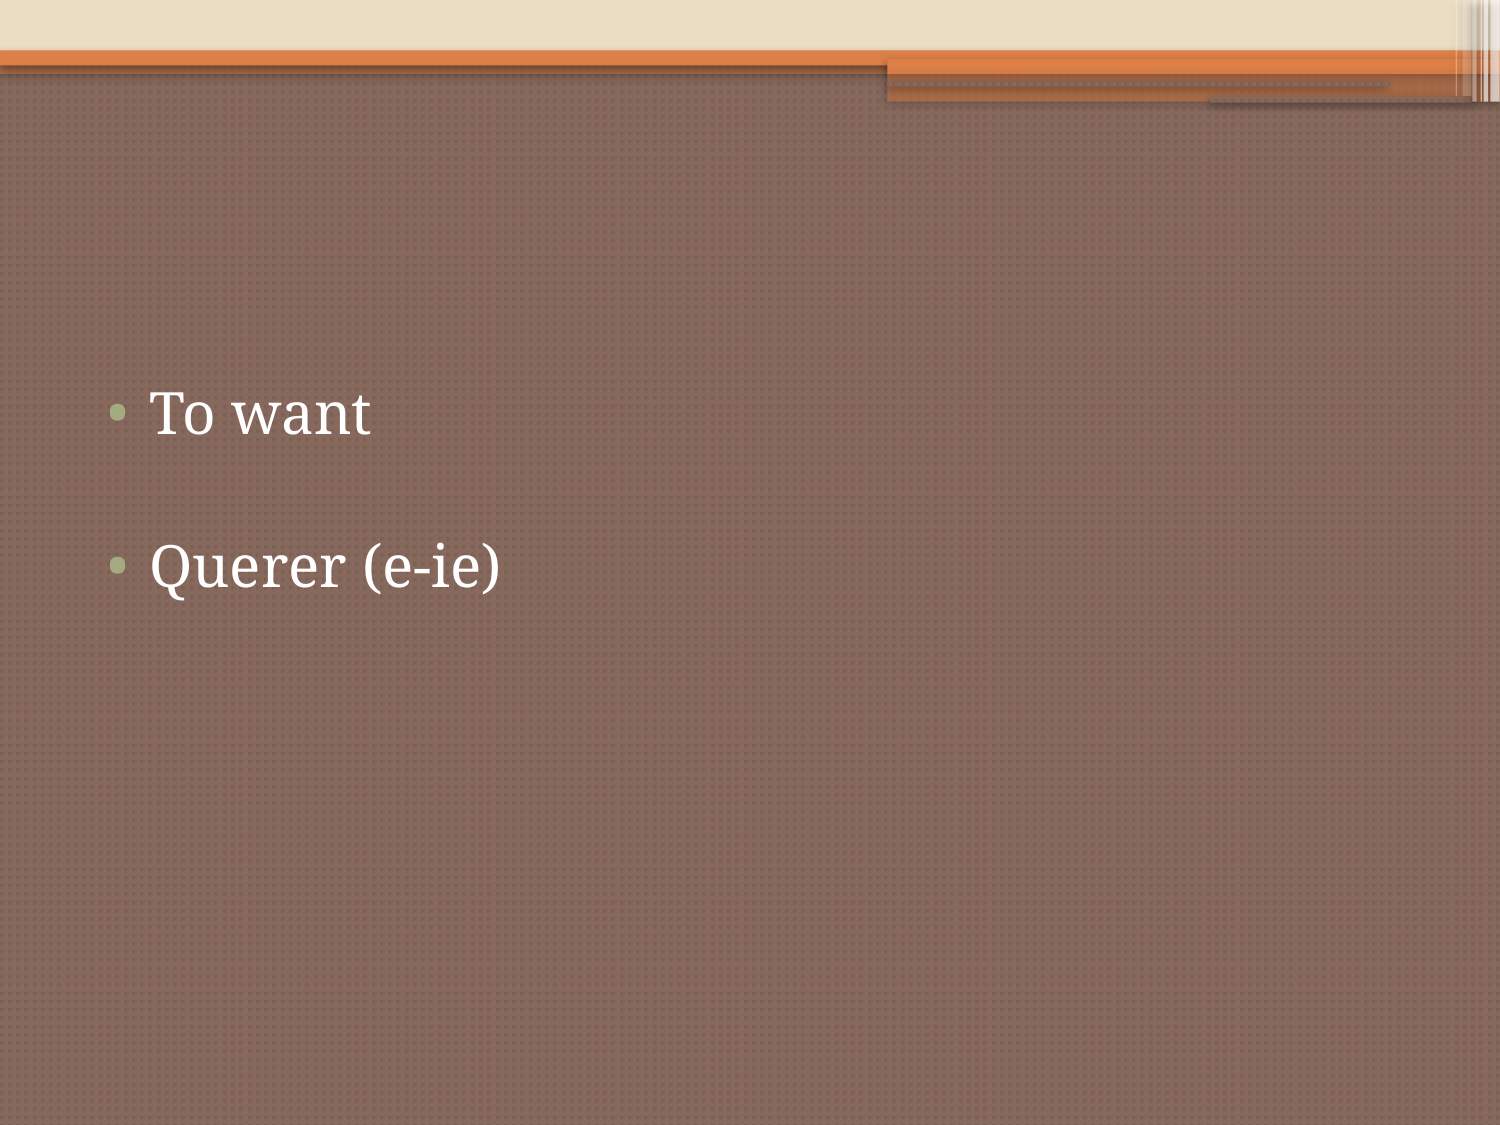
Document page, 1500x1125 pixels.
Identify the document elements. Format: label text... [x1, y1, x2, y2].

list To want Querer (e-ie) [75, 368, 1425, 1079]
